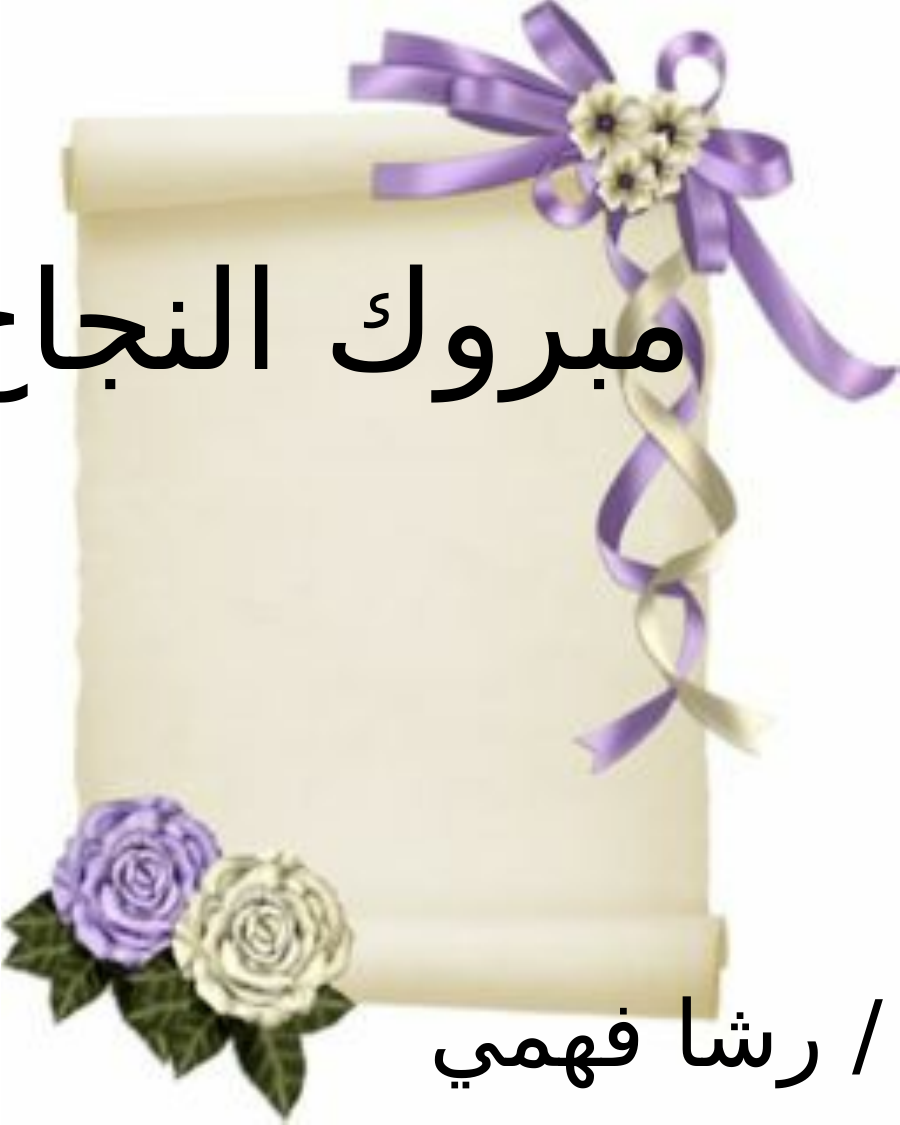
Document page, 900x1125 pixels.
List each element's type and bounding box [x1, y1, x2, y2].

text_box [1, 0, 900, 1125]
